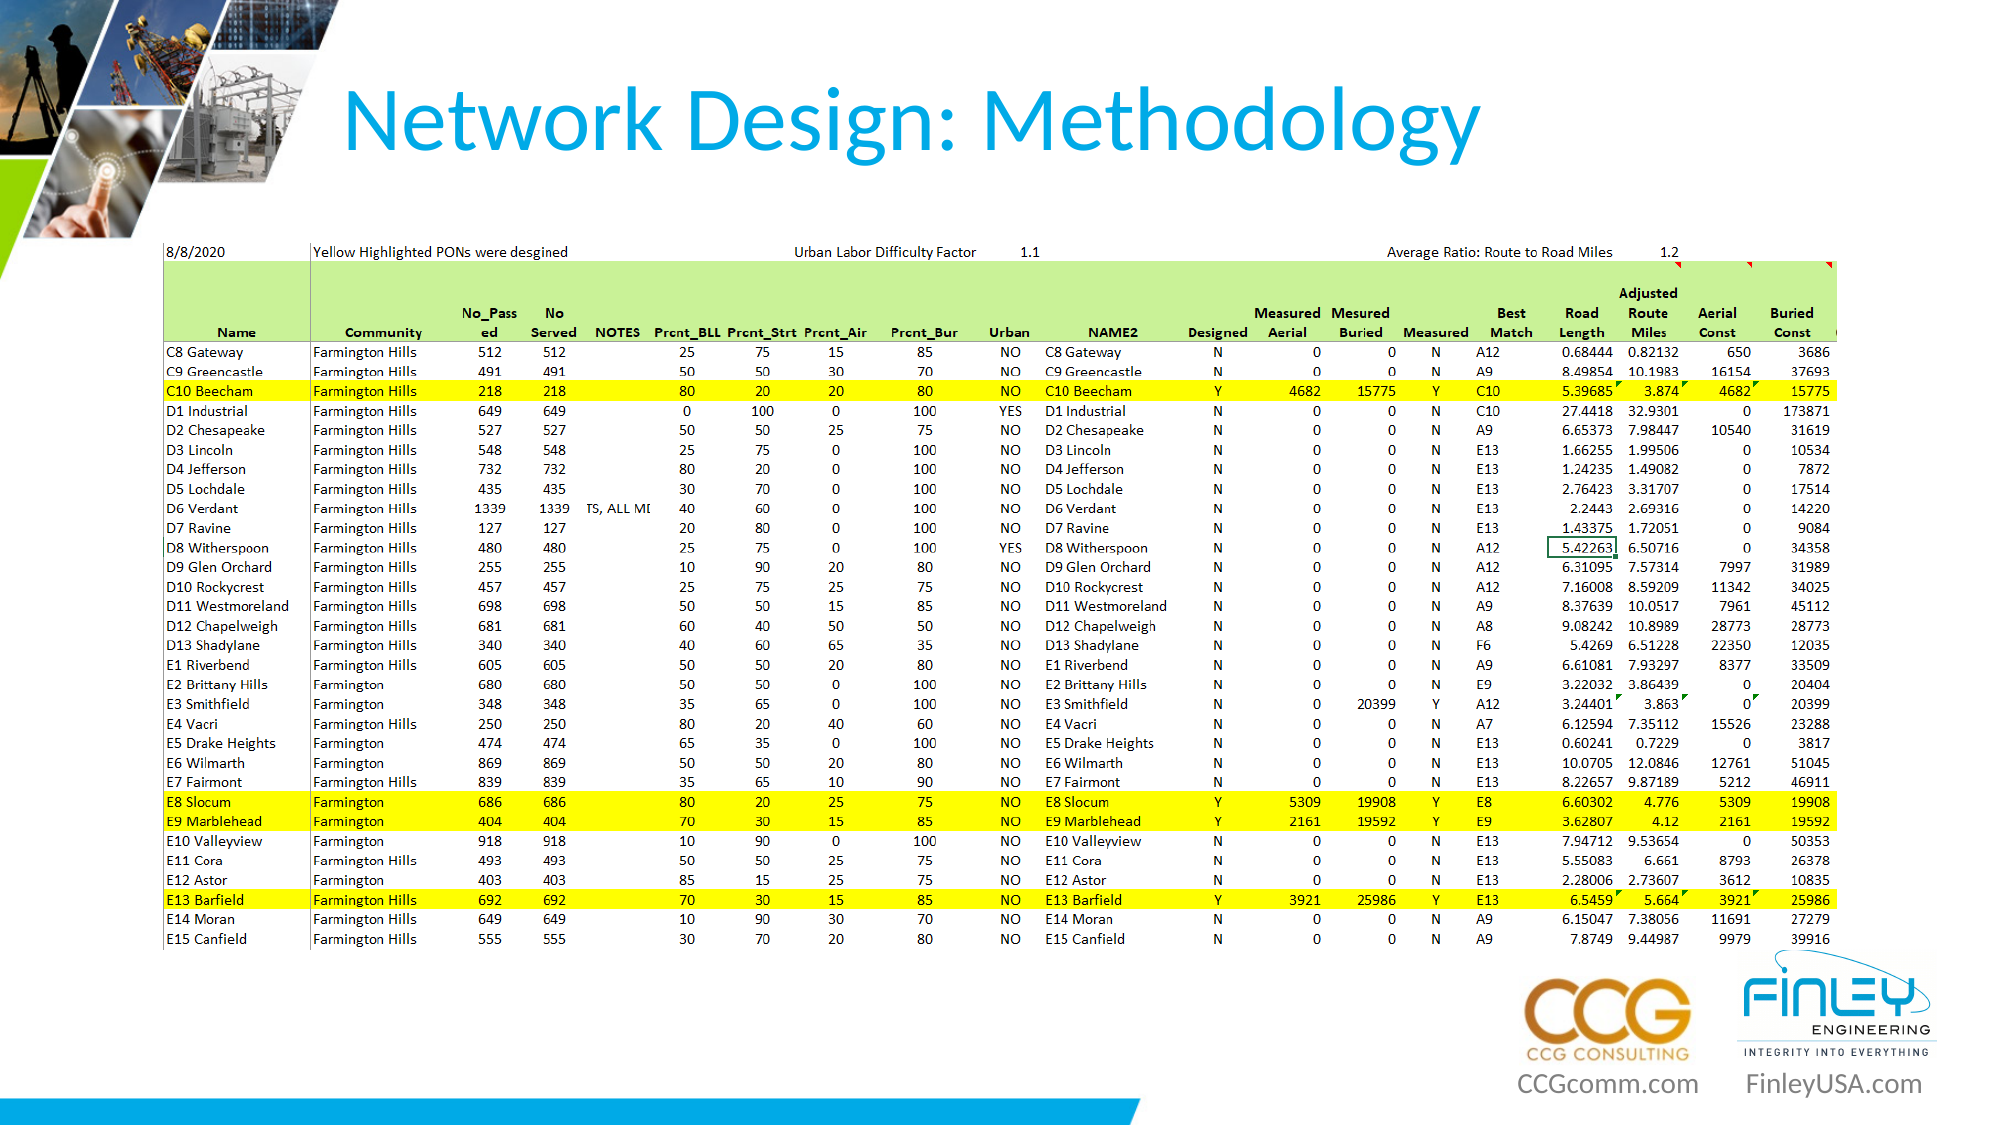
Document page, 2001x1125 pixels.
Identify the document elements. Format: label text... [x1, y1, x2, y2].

picture [0, 0, 1937, 1125]
title Network Design: Methodology [327, 43, 1860, 198]
picture [1519, 976, 1696, 1066]
